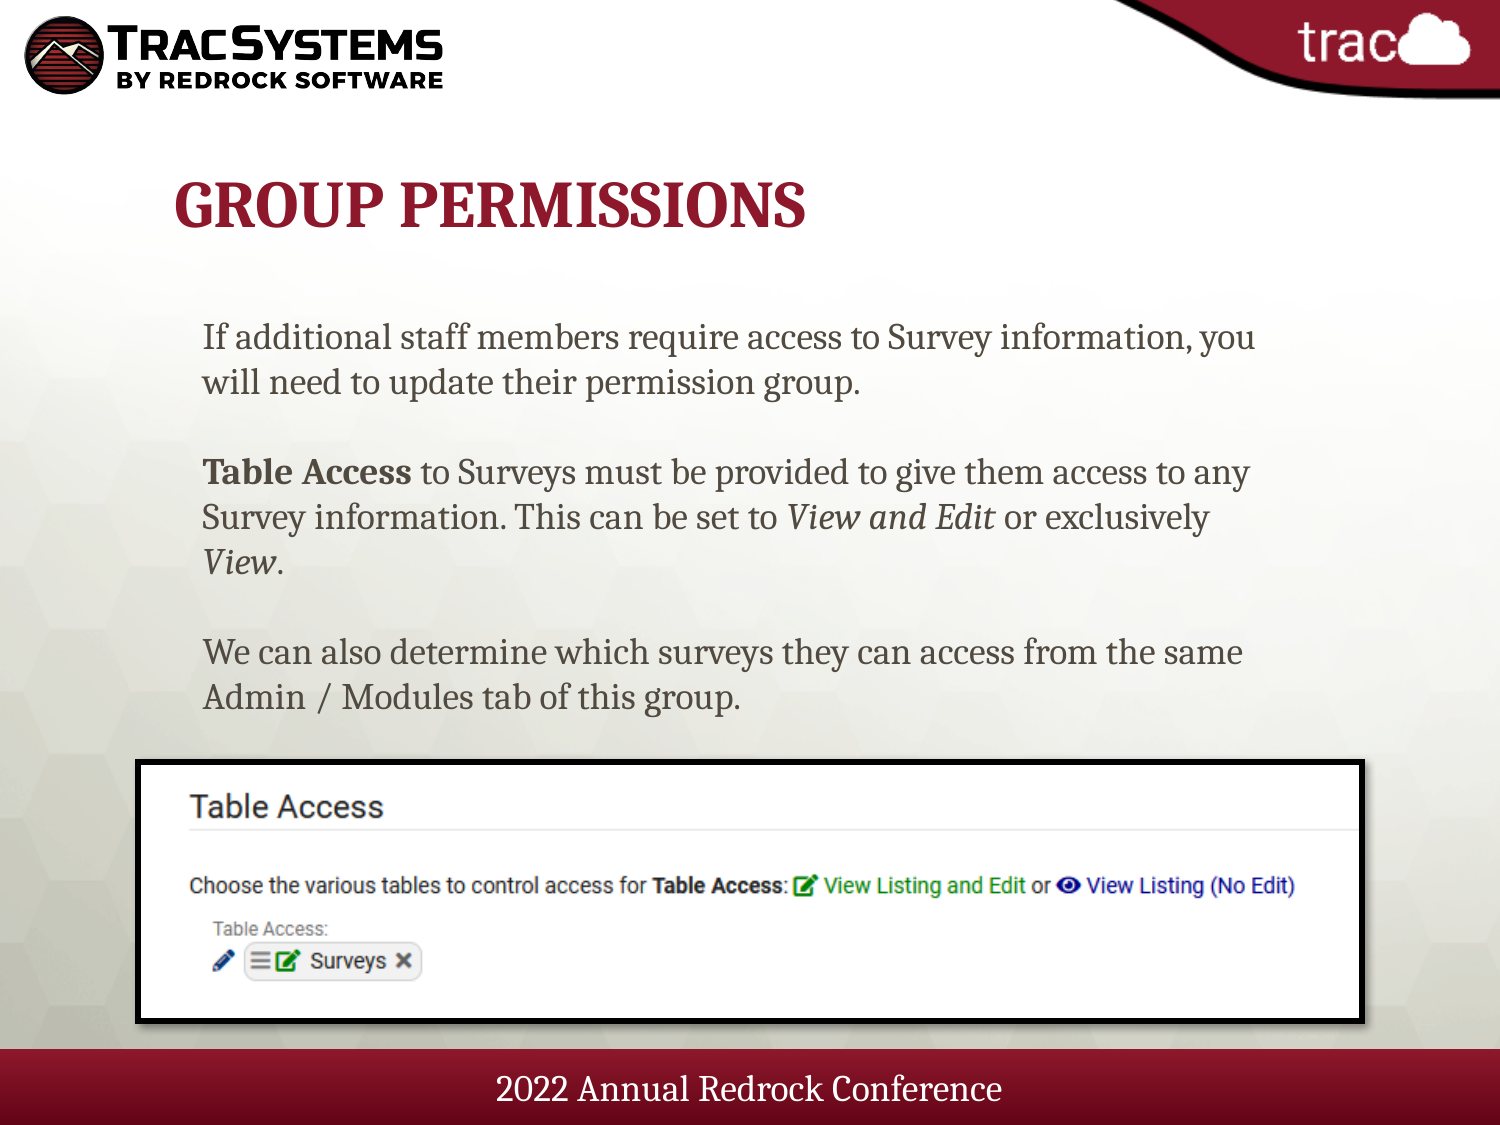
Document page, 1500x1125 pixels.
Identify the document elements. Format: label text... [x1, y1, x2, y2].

text_box If additional staff members require access to Survey information, you will need to update their permission group. Table Access to Surveys must be provided to give them access to any Survey information. This can be set to View and Edit or exclusively View. We can also determine which surveys they can access from the same Admin / Modules tab of this group. [187, 304, 1313, 757]
picture [0, 0, 1500, 1049]
picture [21, 13, 448, 97]
title Group permissions [159, 89, 1341, 250]
